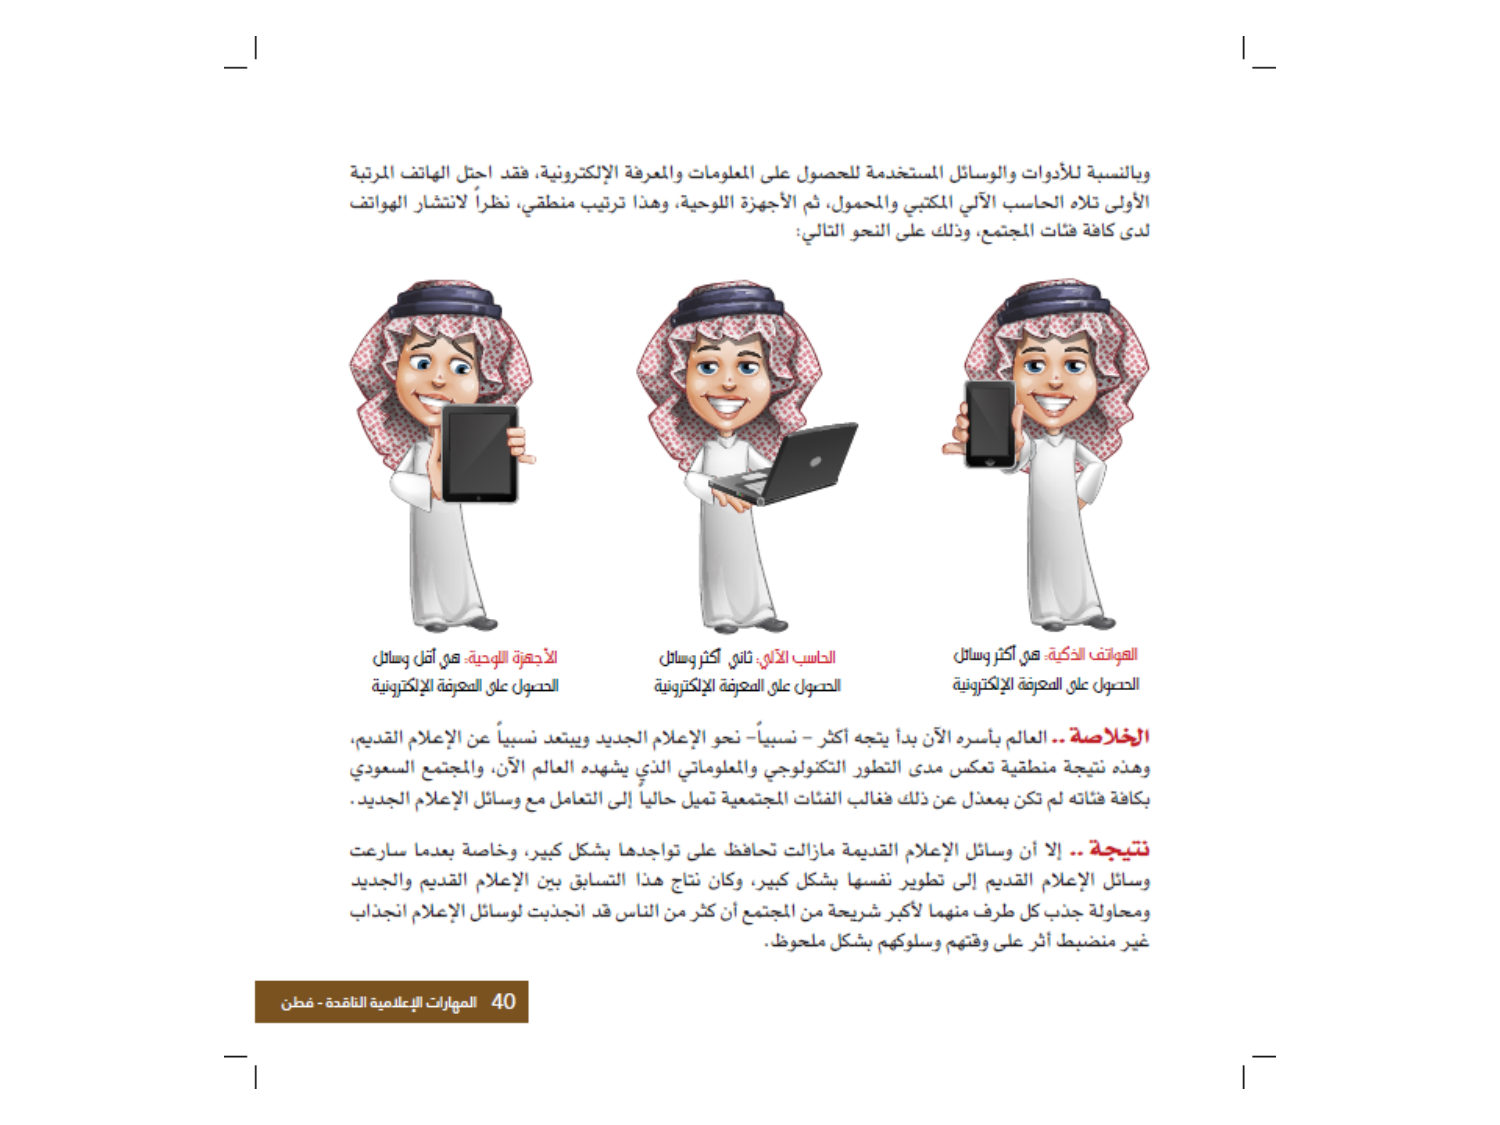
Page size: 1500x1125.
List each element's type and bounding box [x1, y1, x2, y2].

picture [223, 36, 1276, 1089]
